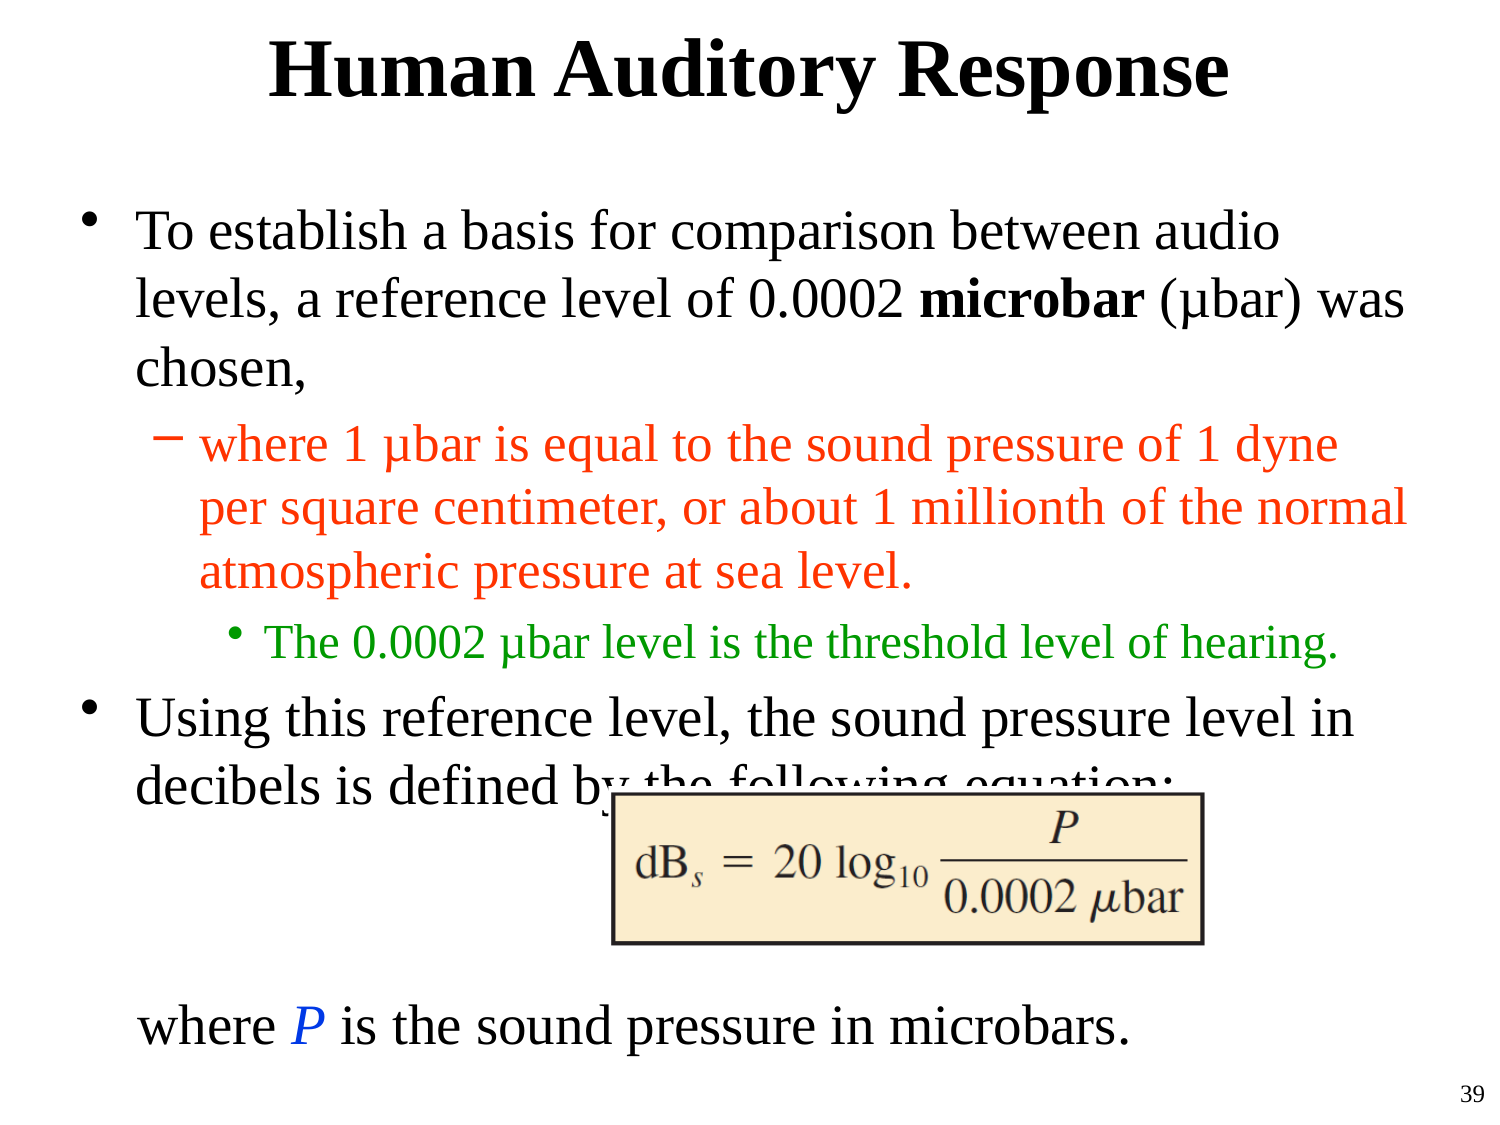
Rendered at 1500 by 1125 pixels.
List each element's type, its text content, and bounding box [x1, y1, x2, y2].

slide_number 39 [1186, 1069, 1500, 1125]
list To establish a basis for comparison between audio levels, a reference level of 0.0002 microbar (µbar) was chosen, where 1 µbar is equal to the sound pressure of 1 dyne per square centimeter, or about 1 millionth of the normal atmospheric pressure at sea level. The 0.0002 µbar level is the threshold level of hearing. Using this reference level, the sound pressure level in decibels is defined by the following equation: where P is the sound pressure in microbars. [64, 184, 1436, 1071]
title Human Auditory Response [0, 0, 1500, 126]
picture [608, 786, 1210, 952]
